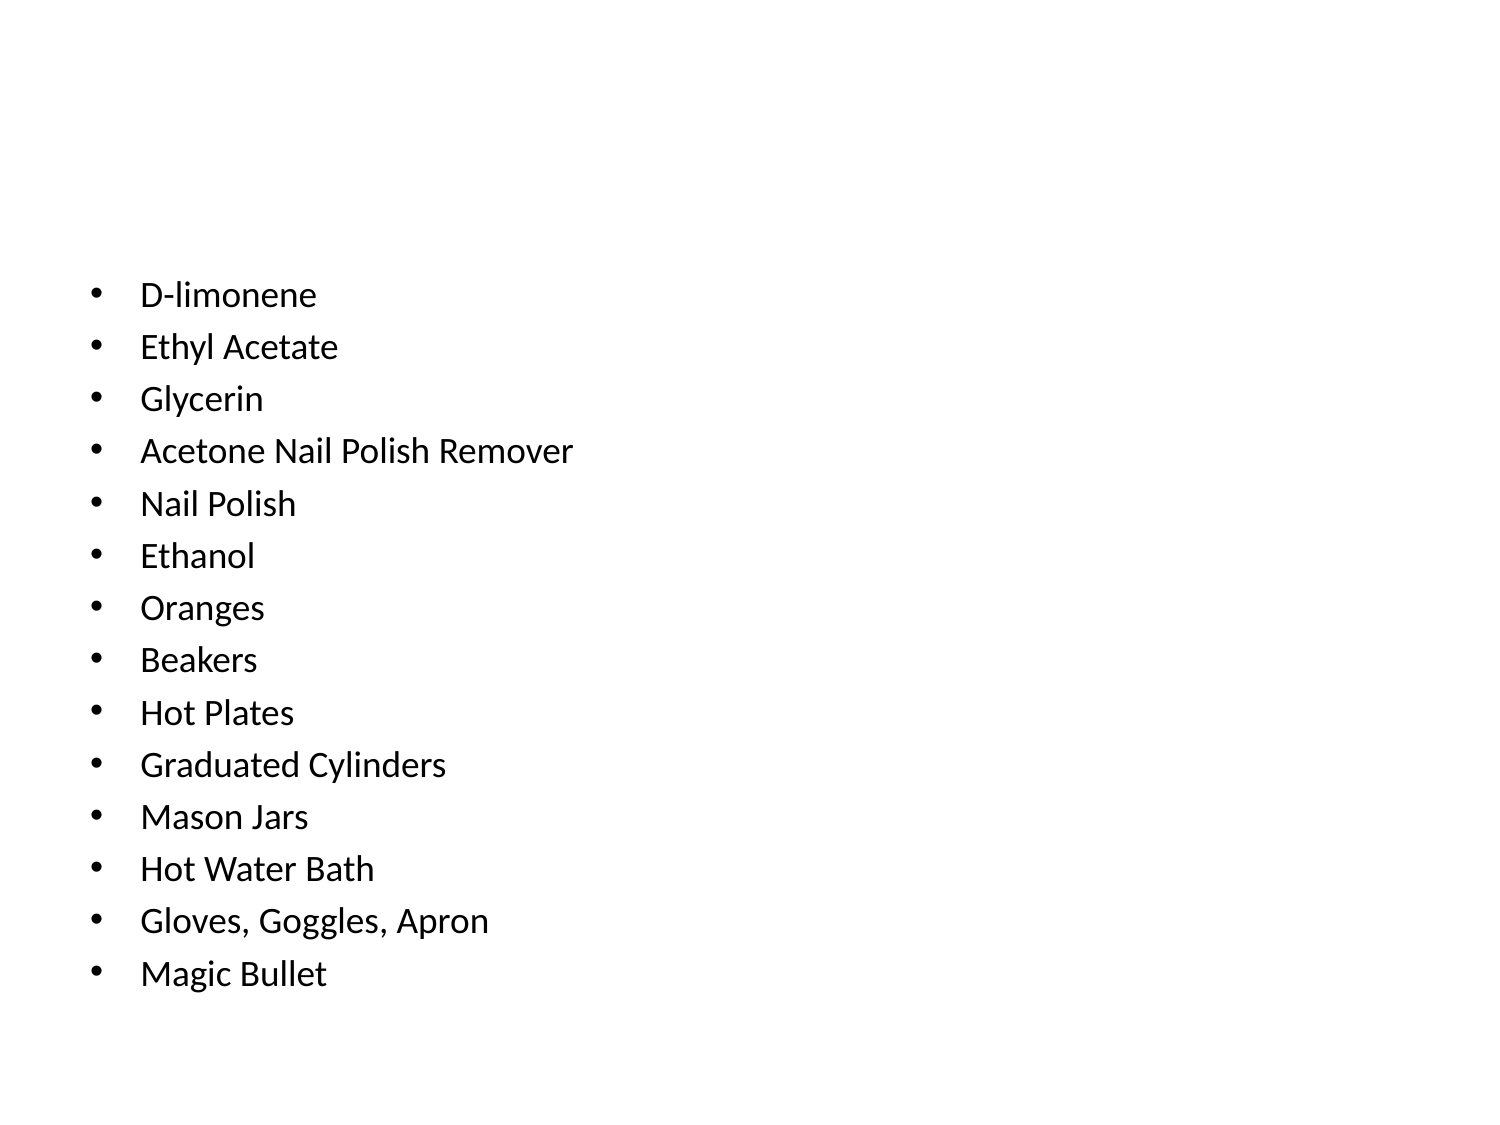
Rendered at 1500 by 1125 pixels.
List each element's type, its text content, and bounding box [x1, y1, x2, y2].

list D-limonene Ethyl Acetate Glycerin Acetone Nail Polish Remover Nail Polish Ethanol Oranges Beakers Hot Plates Graduated Cylinders Mason Jars Hot Water Bath Gloves, Goggles, Apron Magic Bullet [75, 262, 1425, 1005]
